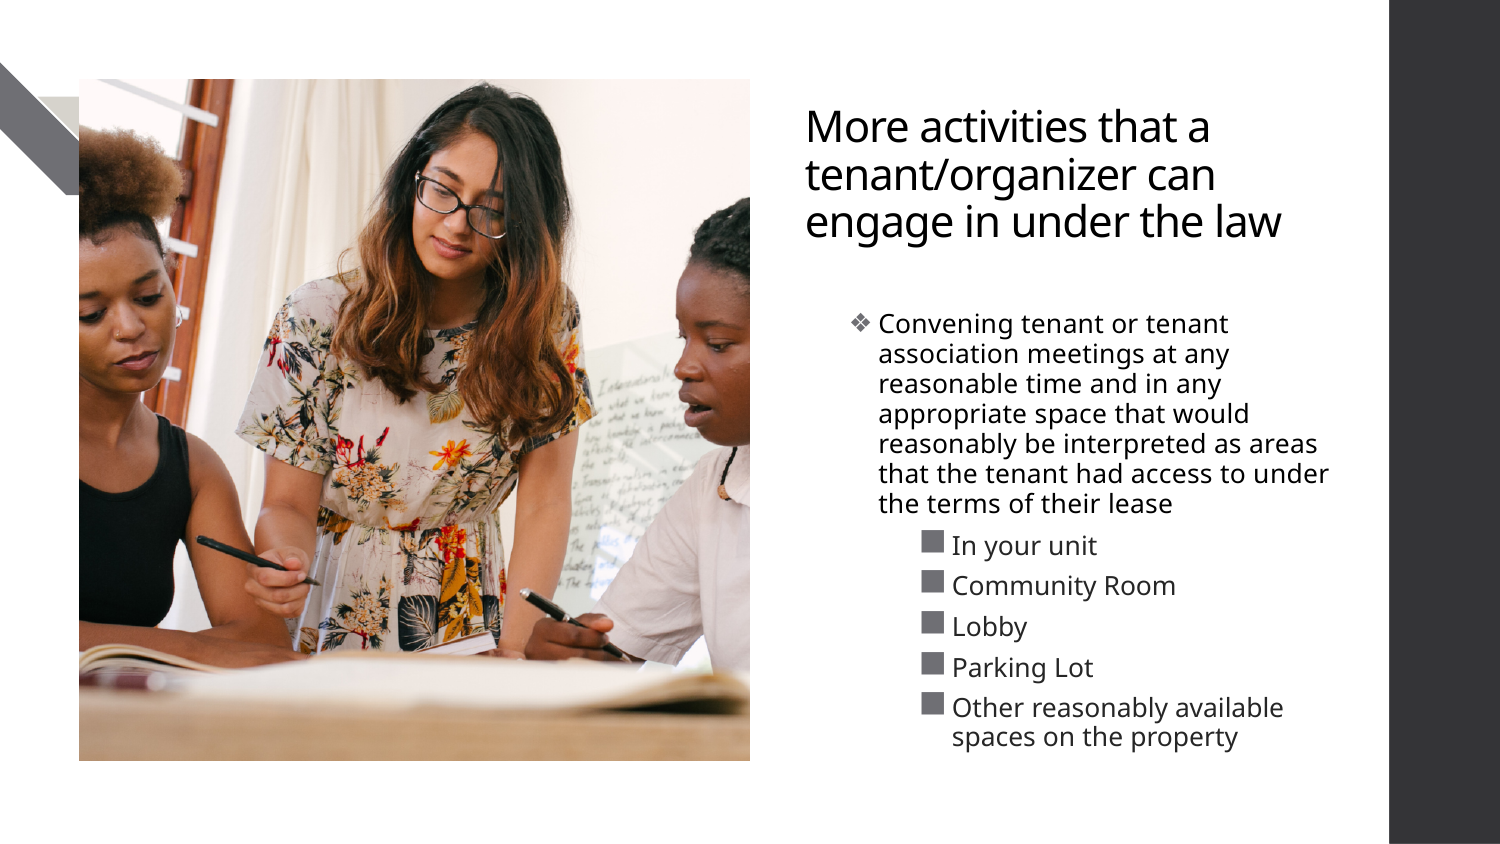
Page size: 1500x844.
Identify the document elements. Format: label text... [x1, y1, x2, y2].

text_box [1388, 0, 1500, 844]
picture [78, 79, 751, 761]
title More activities that a tenant/organizer can engage in under the law [789, 79, 1348, 255]
list Convening tenant or tenant association meetings at any reasonable time and in any appropriate space that would reasonably be interpreted as areas that the tenant had access to under the terms of their lease In your unit Community Room Lobby Parking Lot Other reasonably available spaces on the property [789, 302, 1353, 761]
